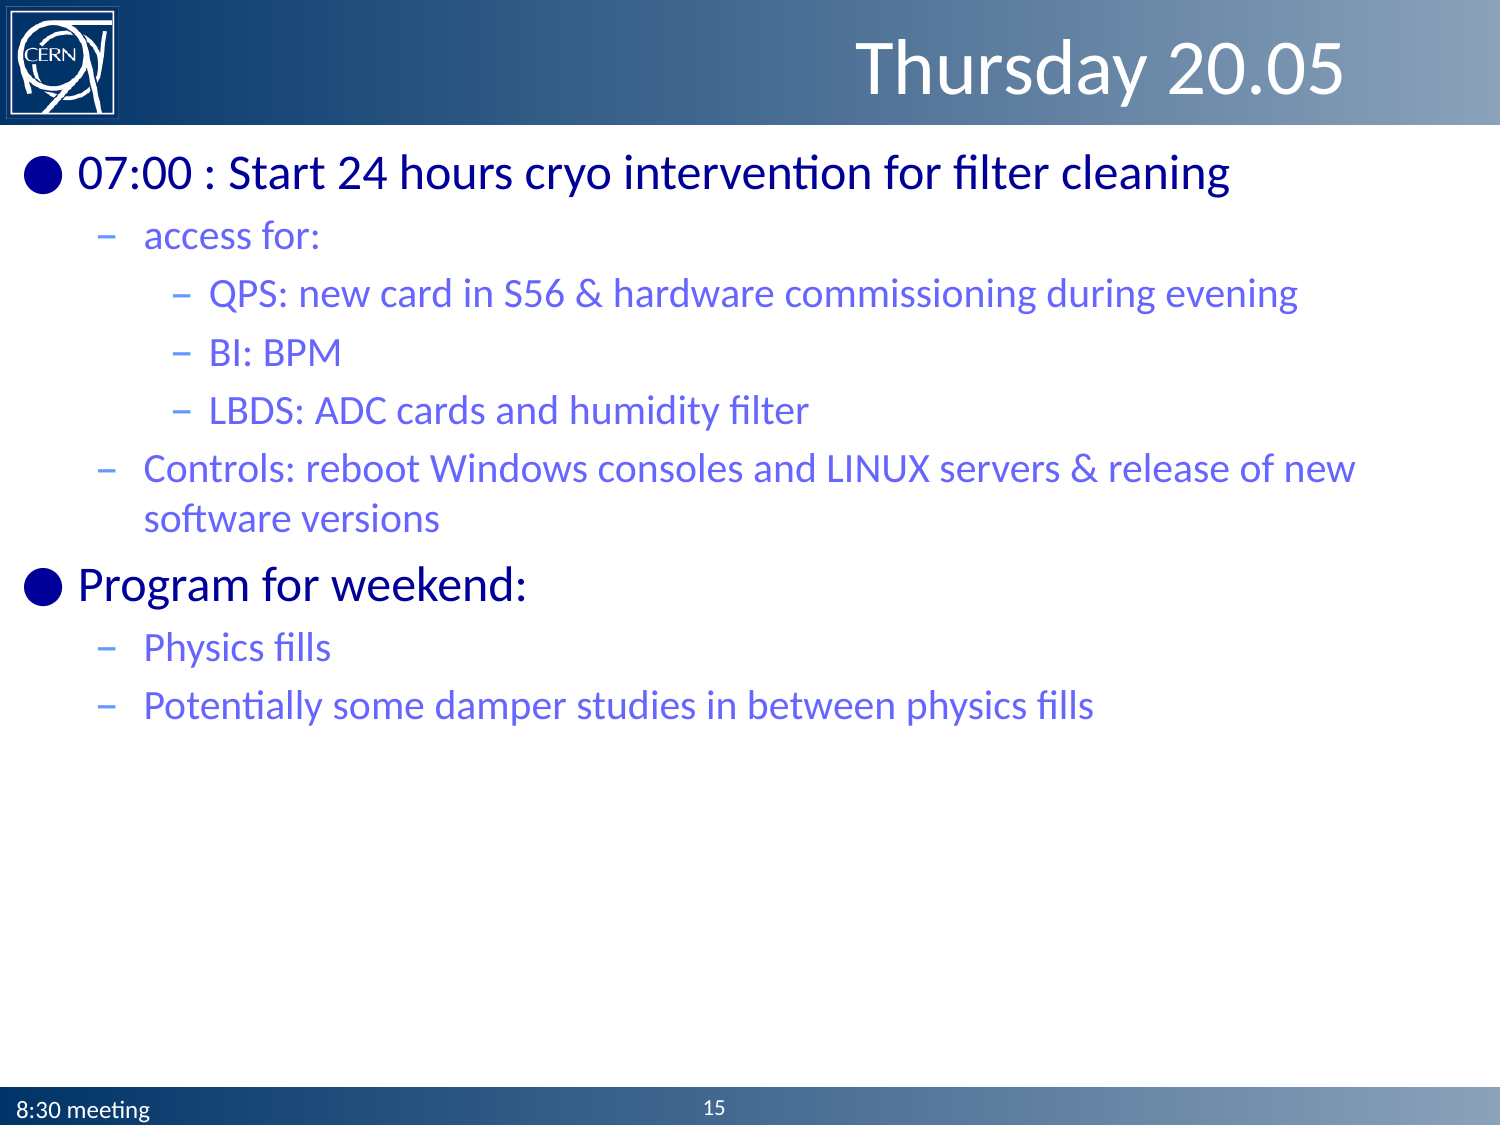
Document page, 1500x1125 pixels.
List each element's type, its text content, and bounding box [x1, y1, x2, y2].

title Thursday 20.05 [124, 0, 1363, 126]
slide_number 15 [687, 1089, 876, 1125]
footer 8:30 meeting [0, 1093, 597, 1125]
picture [6, 6, 119, 119]
list 07:00 : Start 24 hours cryo intervention for filter cleaning access for: QPS: new card in S56 & hardware commissioning during evening BI: BPM LBDS: ADC cards and humidity filter Controls: reboot Windows consoles and LINUX servers & release of new software versions Program for weekend: Physics fills Potentially some damper studies in between physics fills [6, 131, 1500, 1110]
